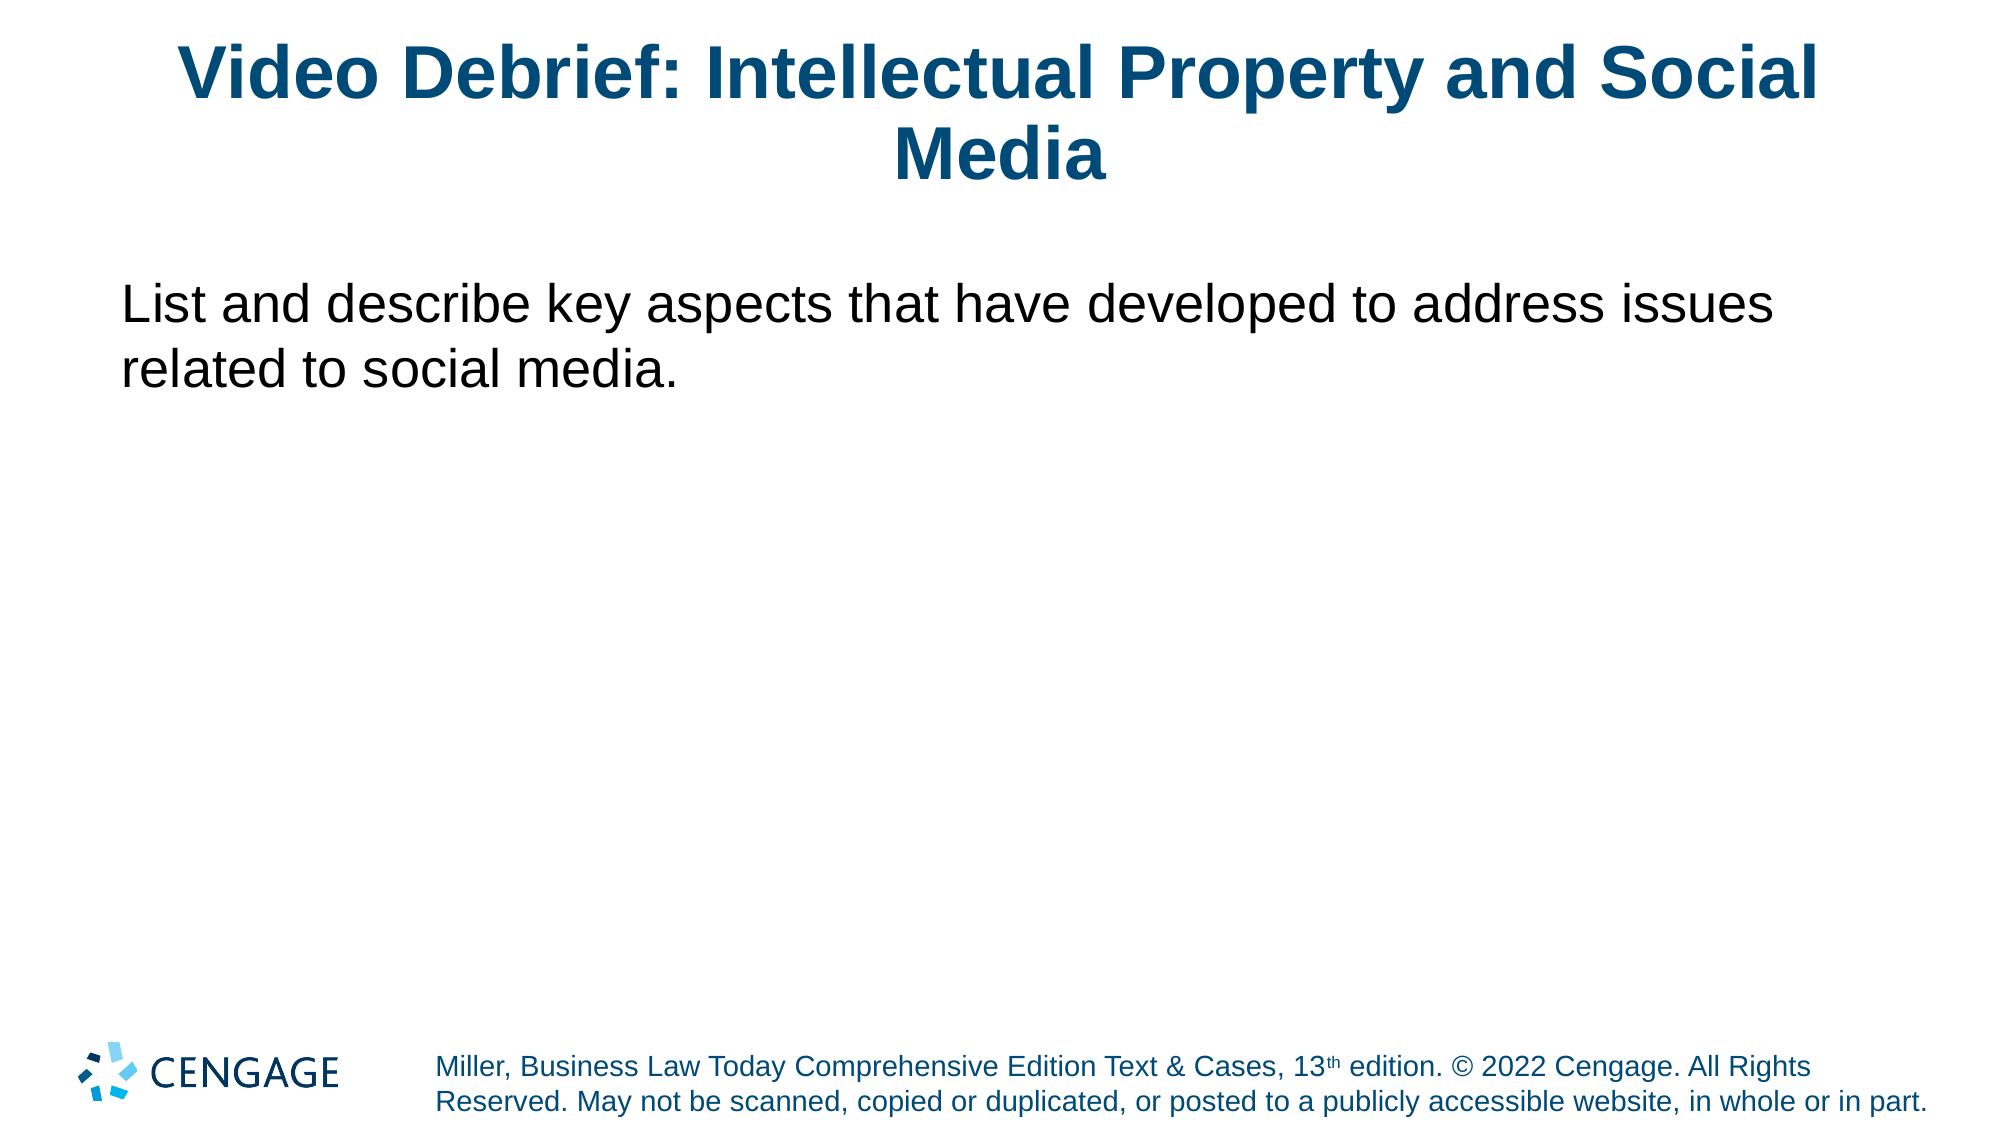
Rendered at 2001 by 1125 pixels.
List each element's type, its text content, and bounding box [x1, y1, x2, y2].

picture [78, 1042, 338, 1101]
title Video Debrief: Intellectual Property and Social Media [137, 59, 1863, 171]
list List and describe key aspects that have developed to address issues related to social media. [121, 268, 1880, 990]
